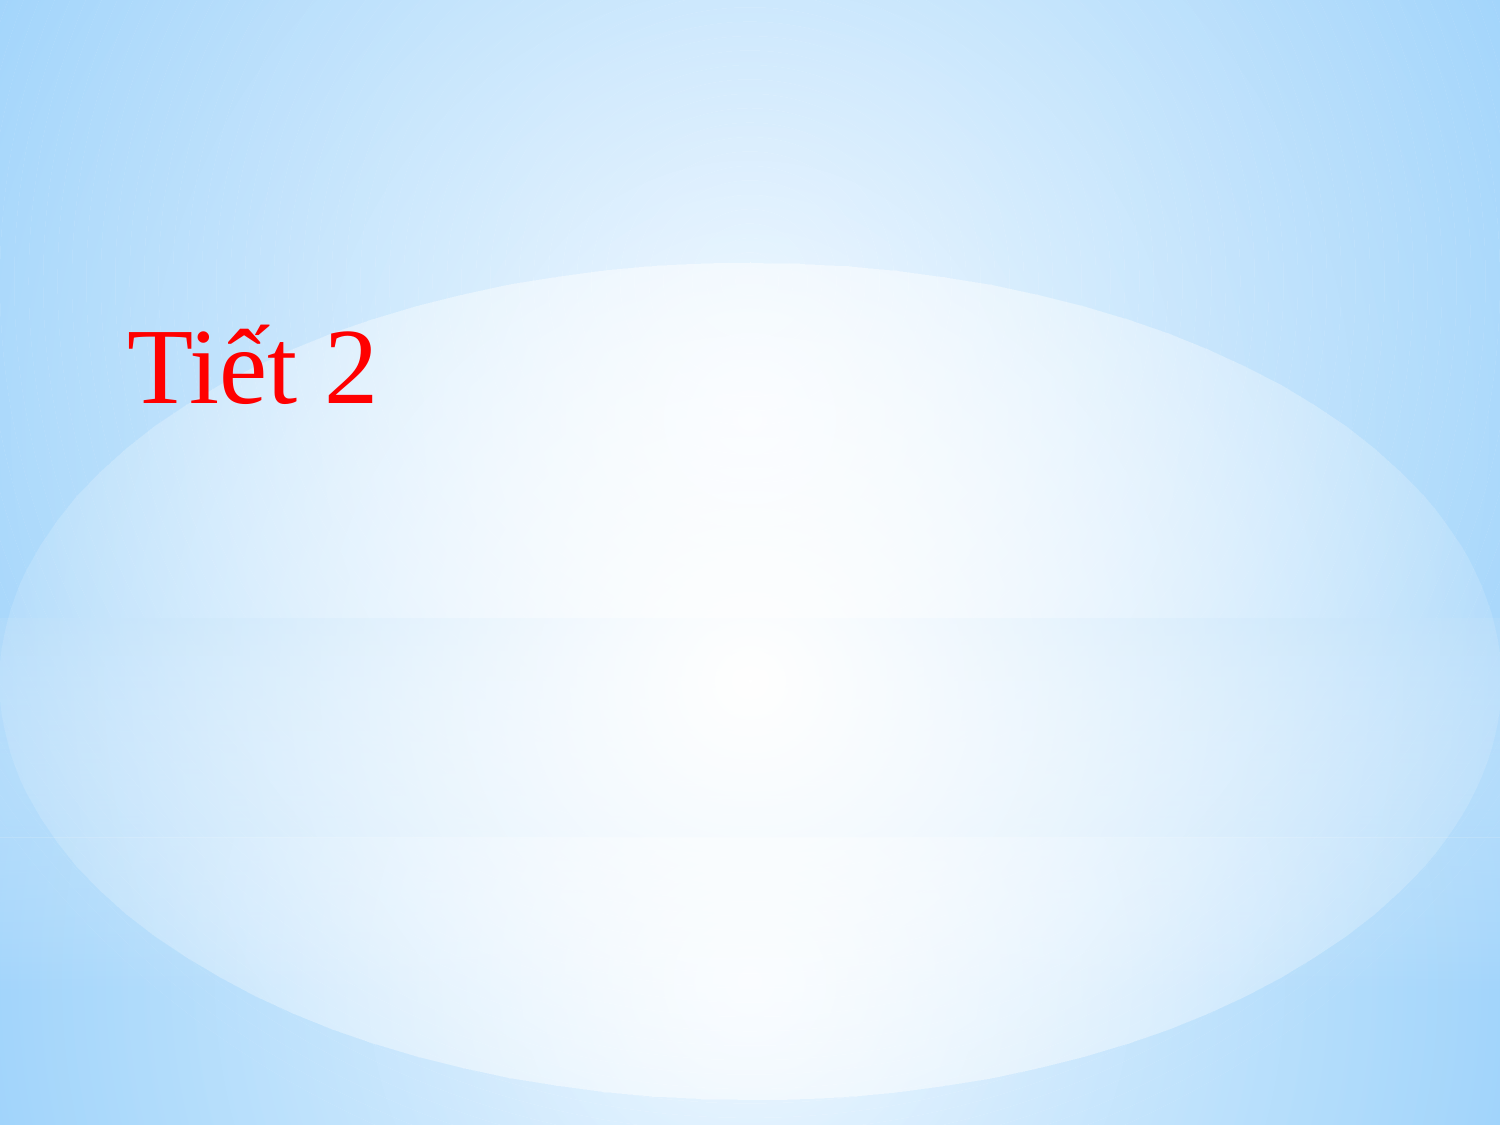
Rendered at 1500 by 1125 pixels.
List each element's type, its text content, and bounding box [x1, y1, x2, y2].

text_box Tiết 2 [112, 287, 814, 433]
